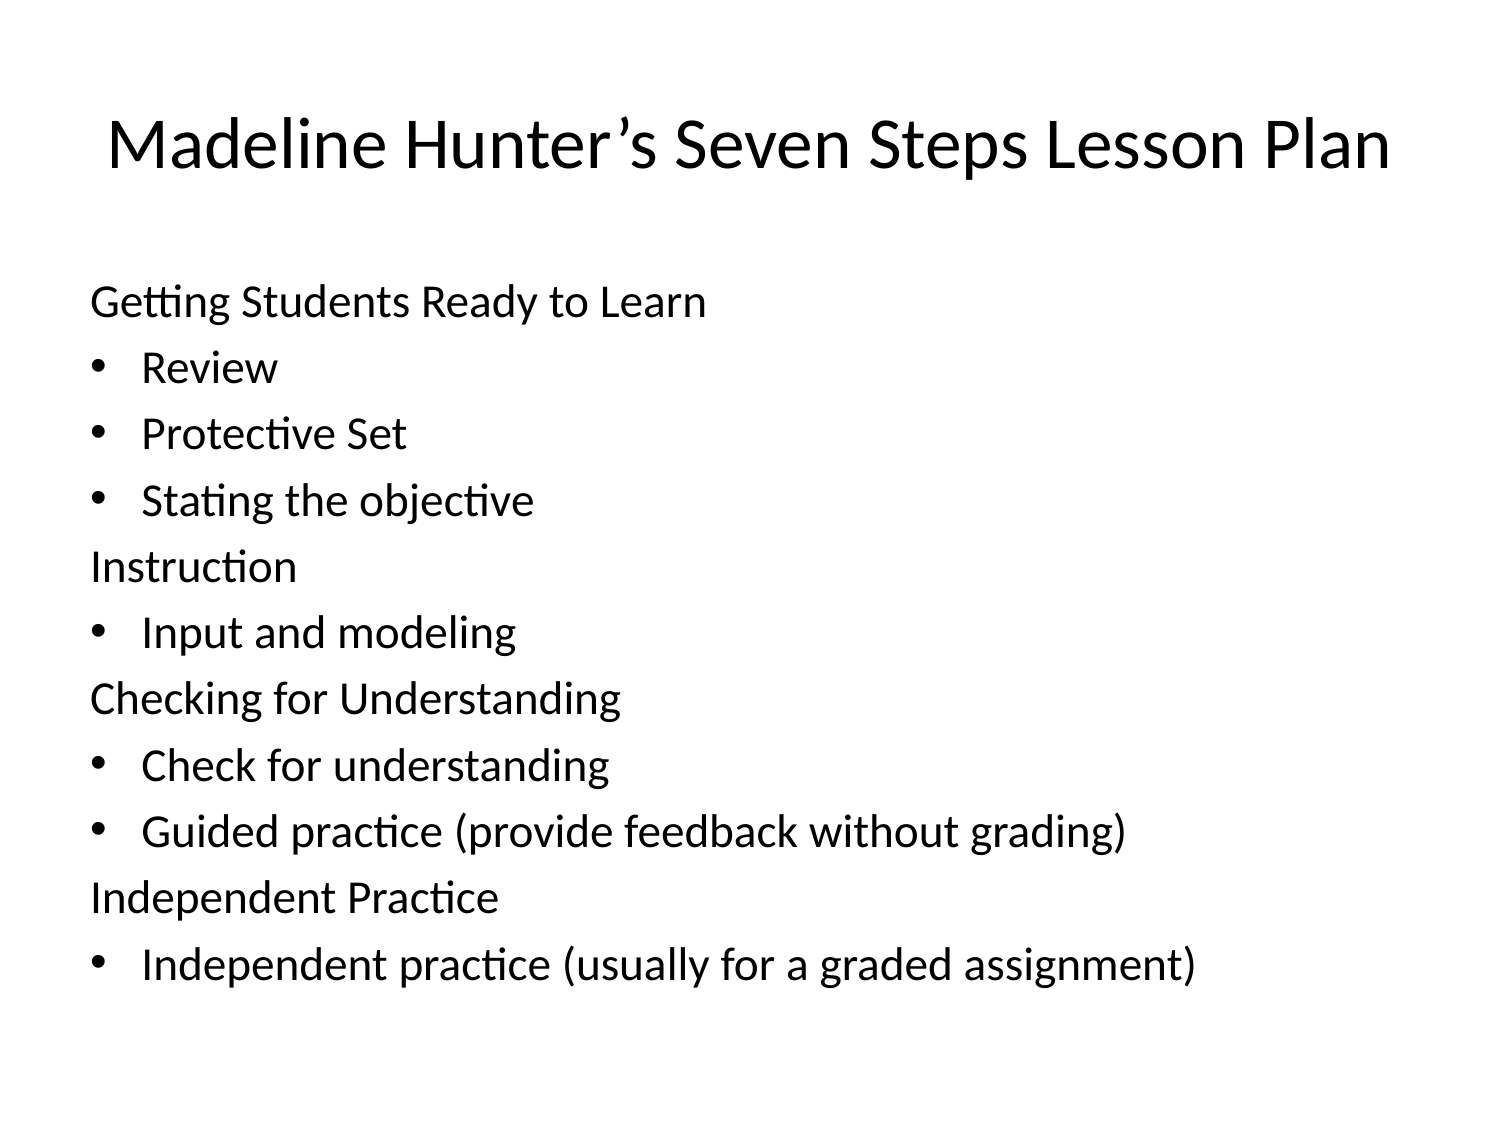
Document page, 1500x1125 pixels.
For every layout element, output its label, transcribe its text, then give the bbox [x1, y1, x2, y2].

list Getting Students Ready to Learn Review Protective Set Stating the objective Instruction Input and modeling Checking for Understanding Check for understanding Guided practice (provide feedback without grading) Independent Practice Independent practice (usually for a graded assignment) [75, 262, 1425, 1005]
title Madeline Hunter’s Seven Steps Lesson Plan [75, 45, 1425, 233]
